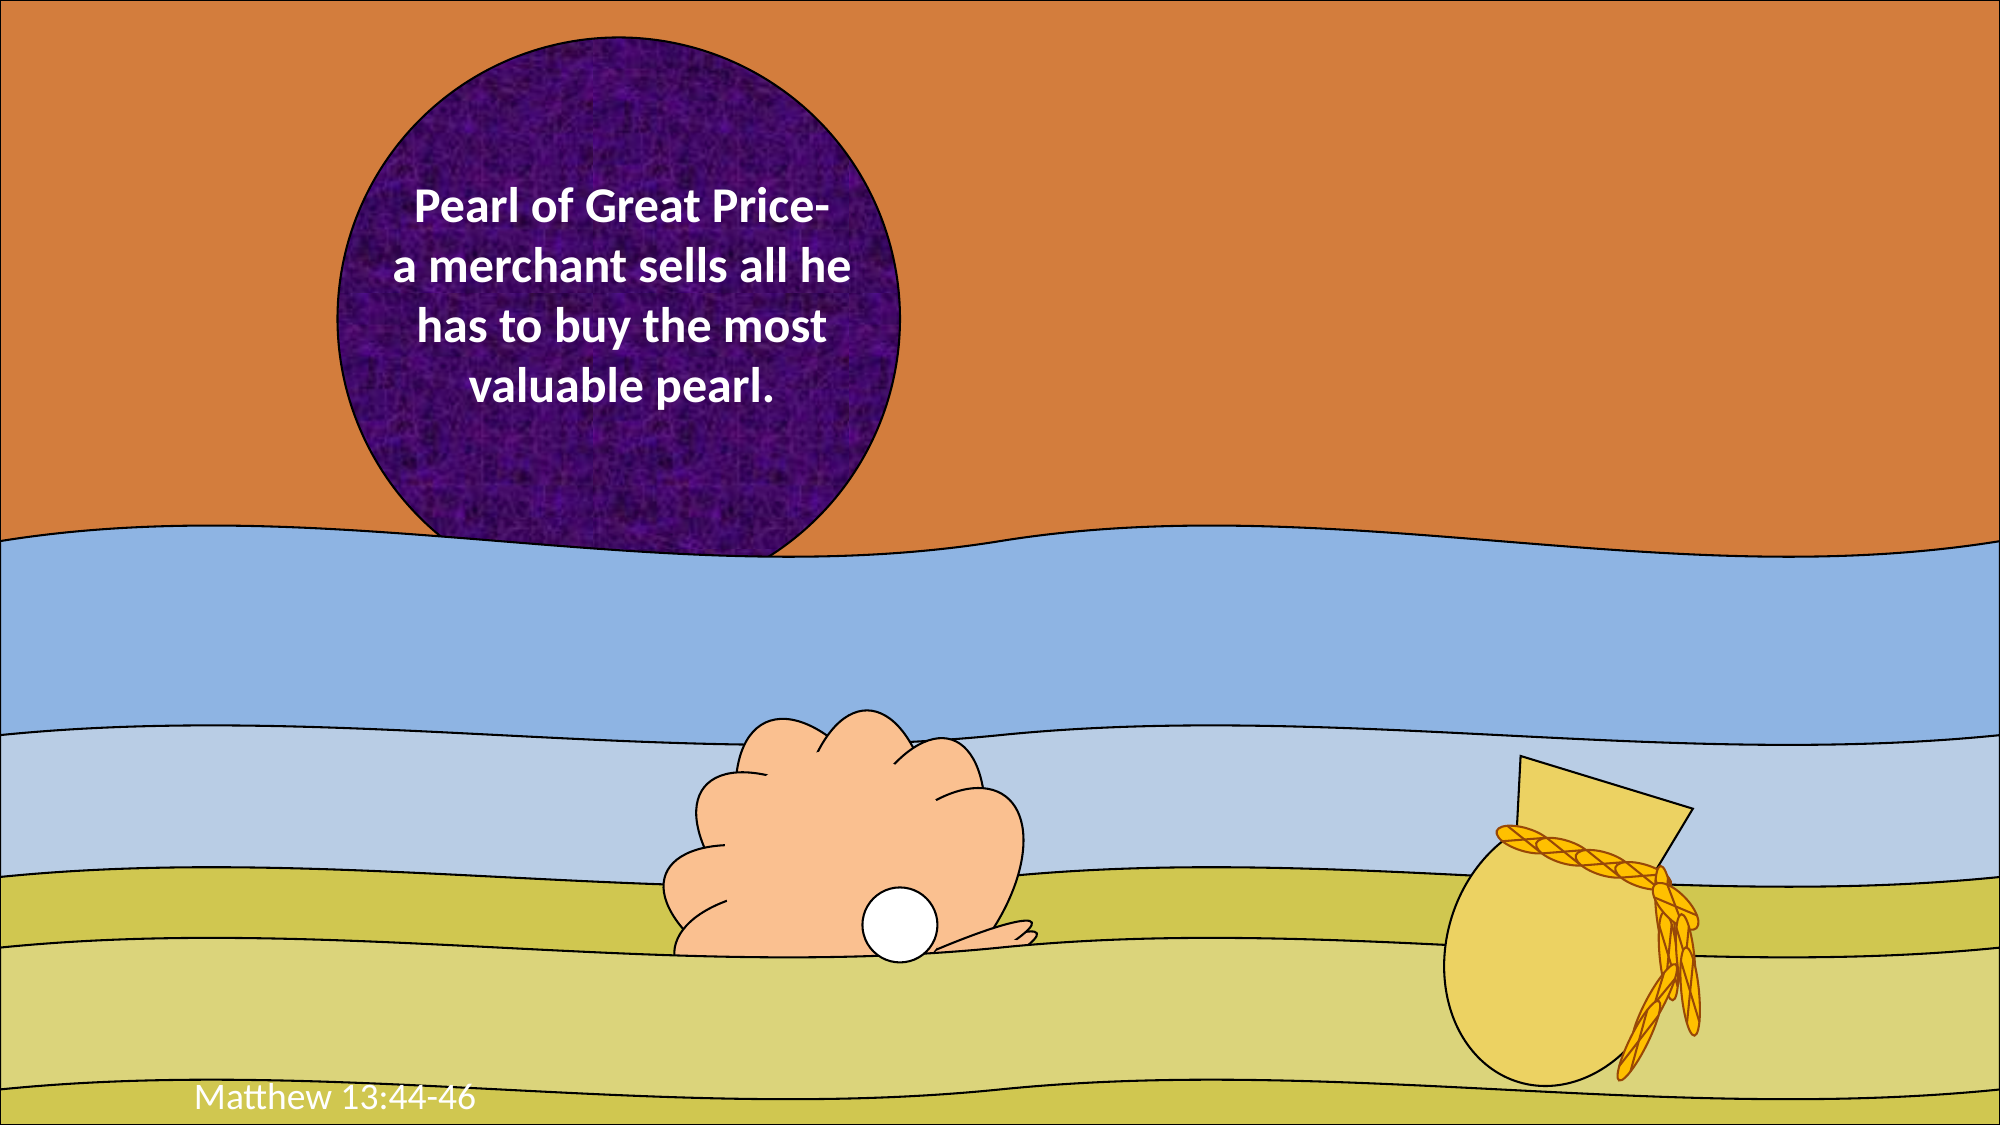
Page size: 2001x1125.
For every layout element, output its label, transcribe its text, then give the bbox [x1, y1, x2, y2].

text_box [0, 869, 643, 953]
text_box [1042, 724, 2000, 888]
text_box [1451, 781, 1710, 1094]
text_box [0, 0, 2000, 555]
text_box [0, 1081, 179, 1125]
text_box [0, 724, 643, 885]
text_box [675, 1081, 2000, 1125]
text_box [0, 936, 1451, 1101]
text_box [1570, 946, 2000, 1101]
text_box [0, 524, 2000, 743]
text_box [337, 37, 900, 600]
text_box [1042, 869, 1451, 943]
text_box [1710, 879, 2000, 956]
text_box Matthew 13:44-46 [179, 1064, 675, 1125]
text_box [643, 704, 1042, 1058]
